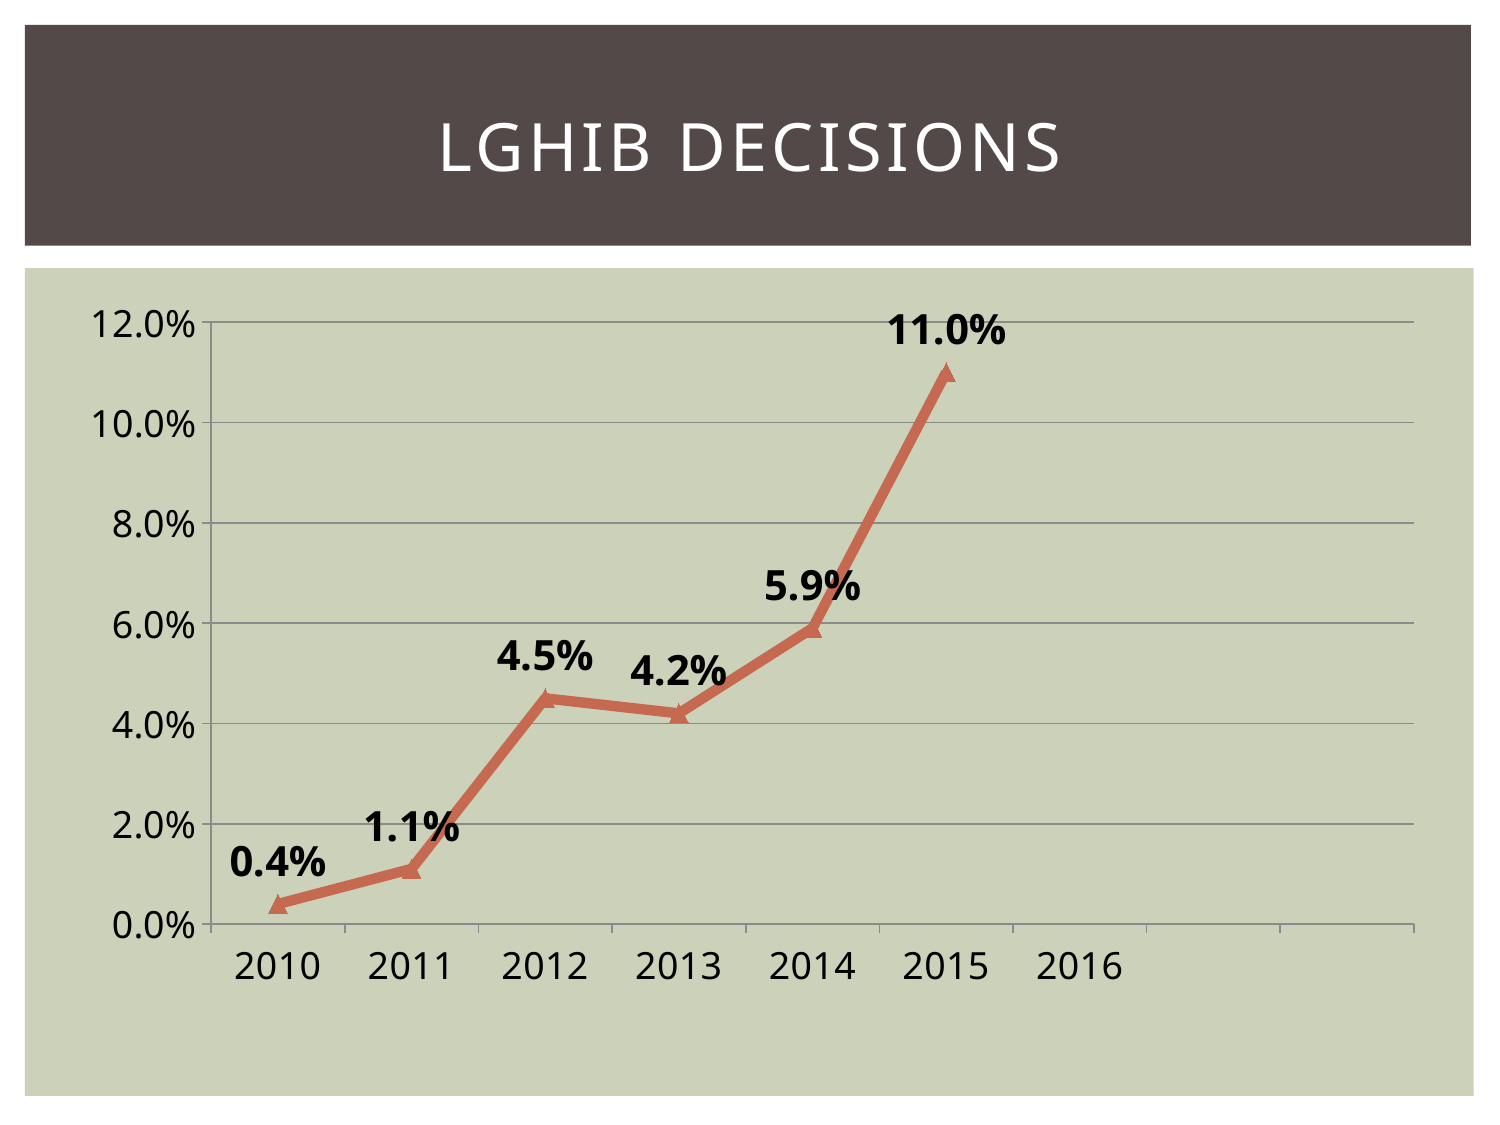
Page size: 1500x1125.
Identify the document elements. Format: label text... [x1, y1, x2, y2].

title LGHIB Decisions [62, 58, 1438, 232]
chart [62, 281, 1442, 1006]
